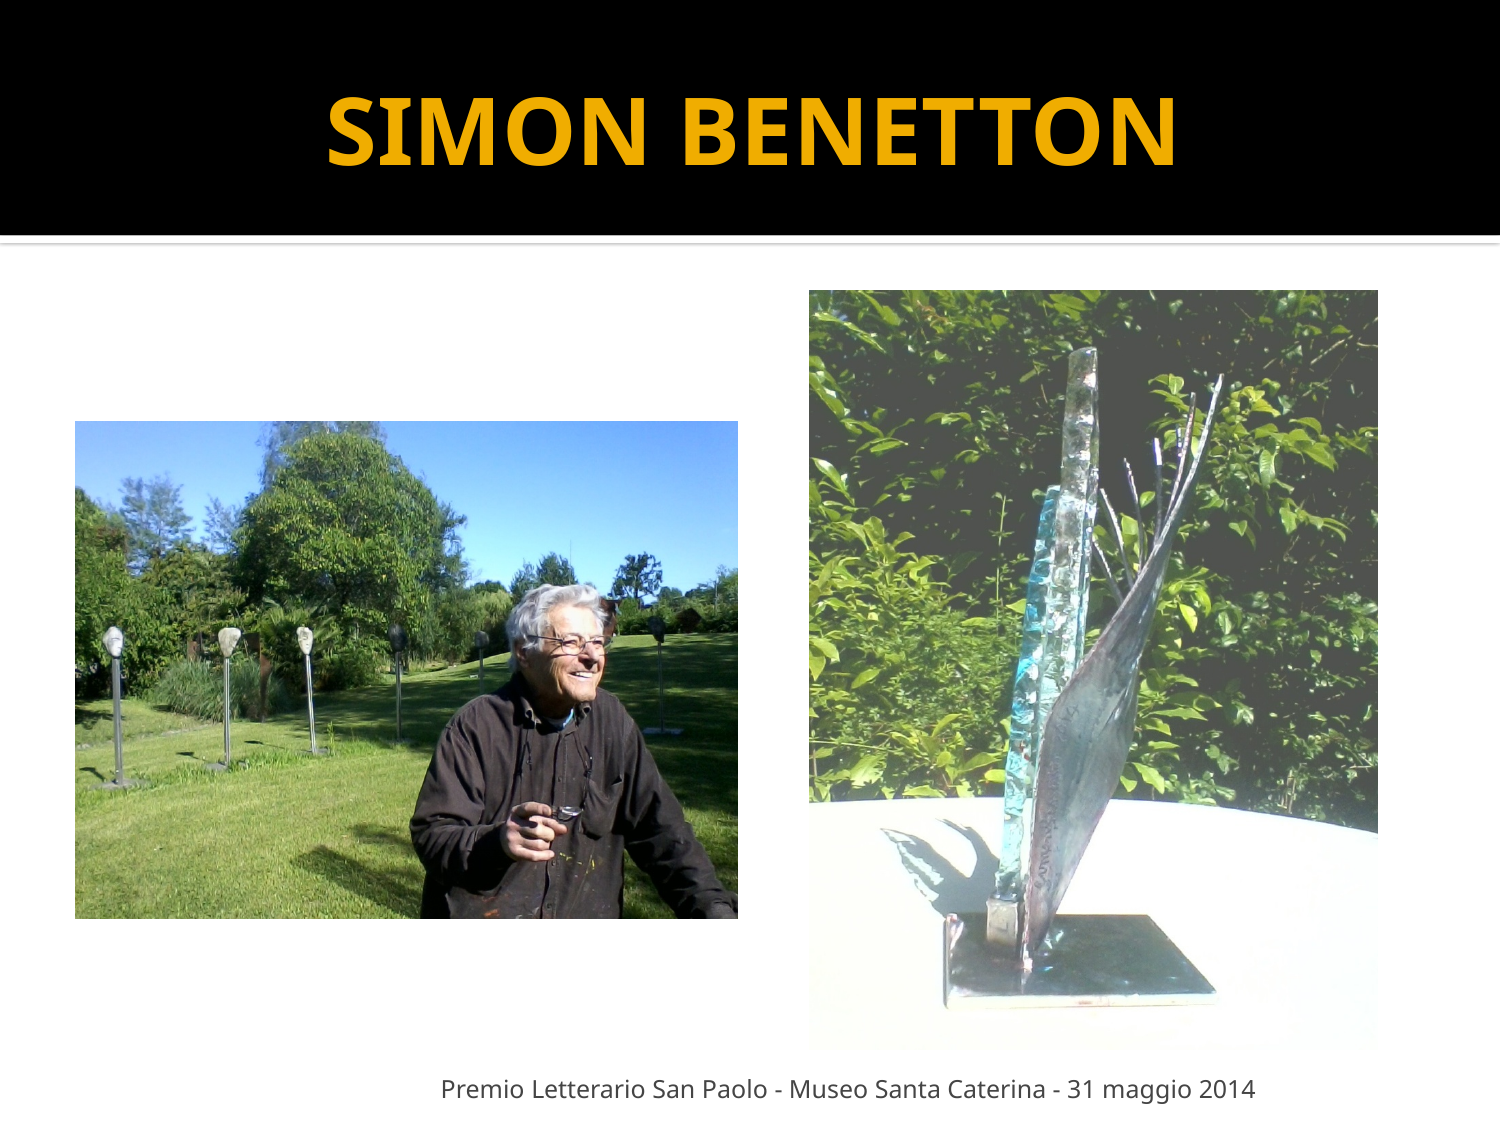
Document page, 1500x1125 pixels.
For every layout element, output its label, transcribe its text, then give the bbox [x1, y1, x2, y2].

footer Premio Letterario San Paolo - Museo Santa Caterina - 31 maggio 2014 [433, 1062, 1337, 1108]
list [74, 421, 738, 919]
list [809, 290, 1378, 1050]
title SIMON BENETTON [75, 24, 1425, 231]
